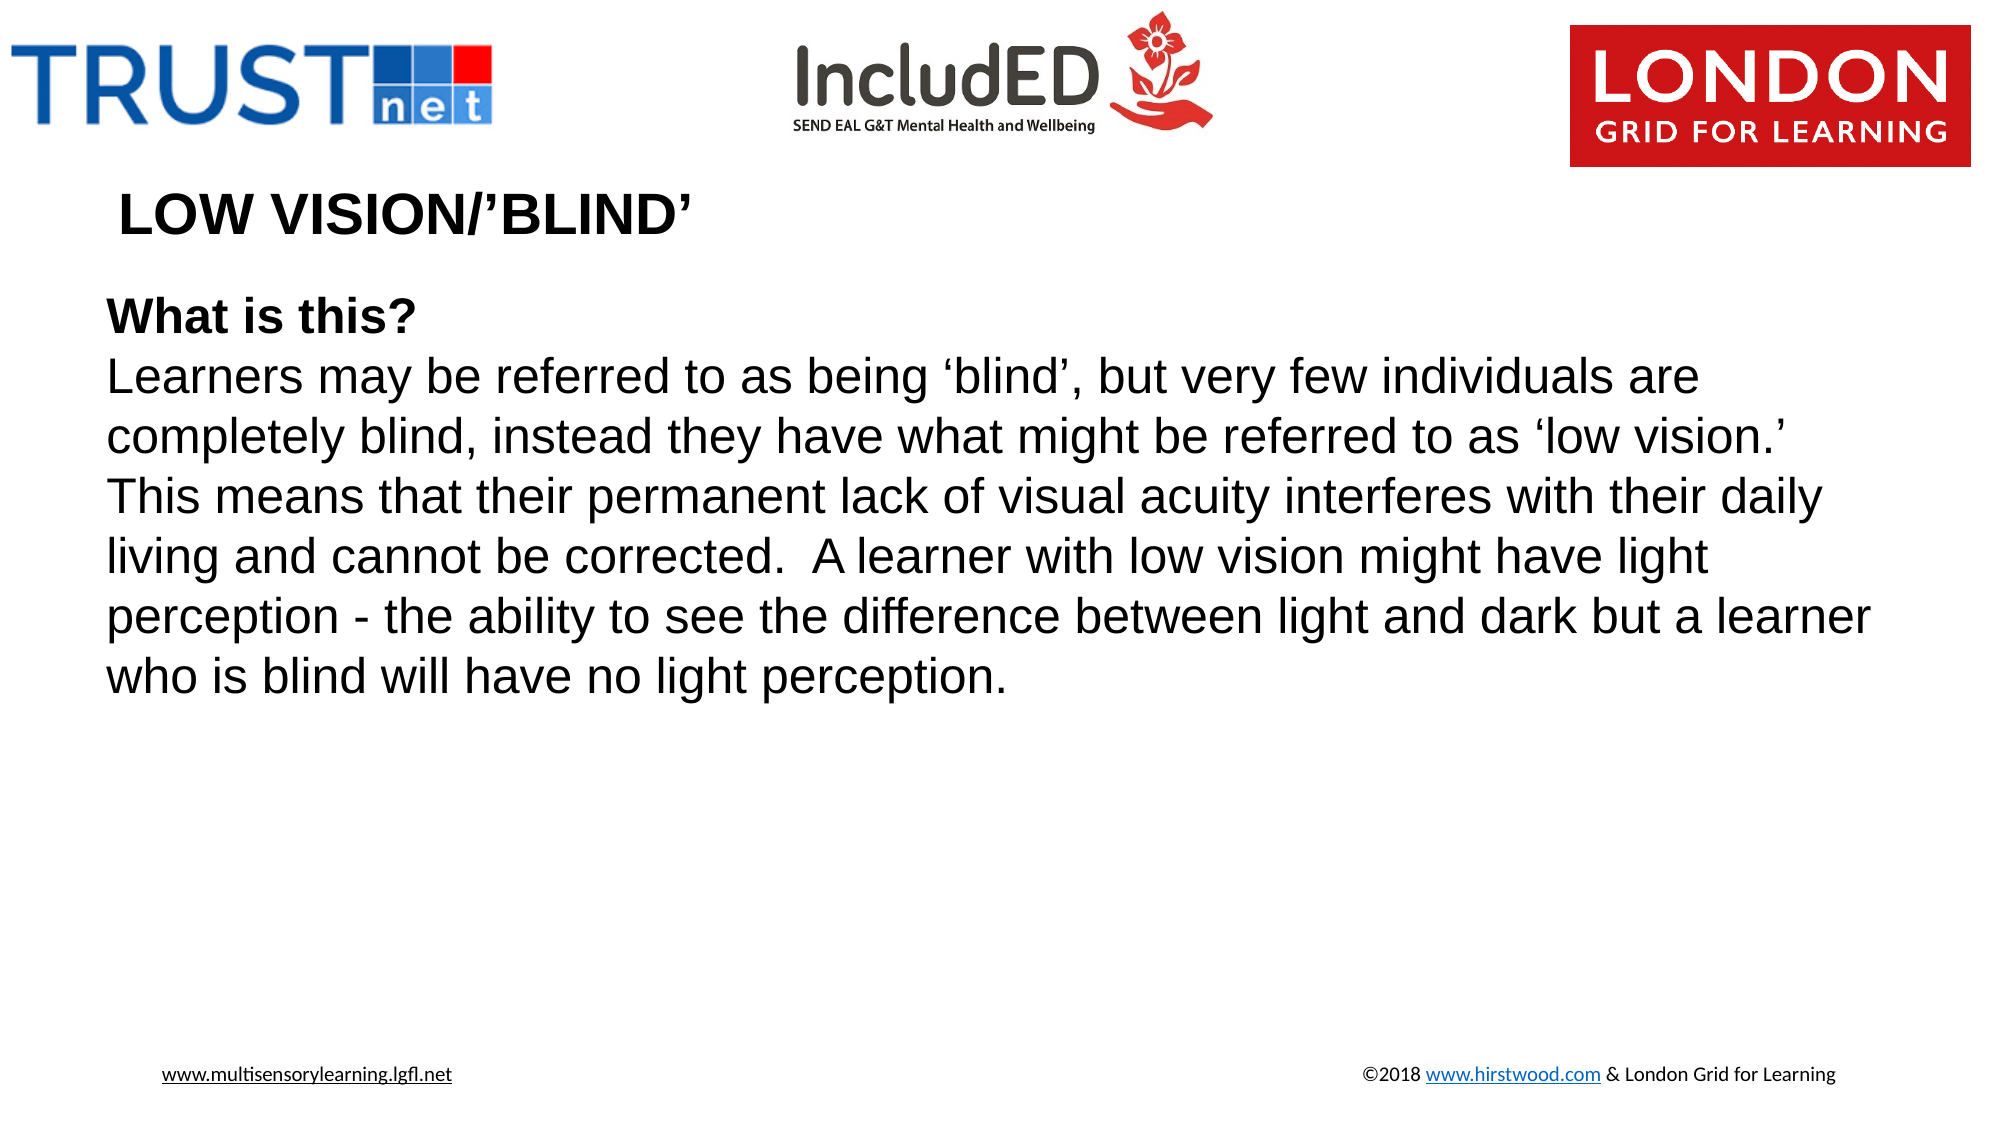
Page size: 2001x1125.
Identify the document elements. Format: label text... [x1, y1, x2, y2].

text_box www.multisensorylearning.lgfl.net ©2018 www.hirstwood.com & London Grid for Learning [146, 1052, 1852, 1093]
picture [0, 0, 505, 191]
title LOW VISION/’BLIND’ [91, 173, 721, 258]
picture [787, 11, 1213, 137]
text_box What is this? Learners may be referred to as being ‘blind’, but very few individuals are completely blind, instead they have what might be referred to as ‘low vision.’ This means that their permanent lack of visual acuity interferes with their daily living and cannot be corrected. A learner with low vision might have light perception - the ability to see the difference between light and dark but a learner who is blind will have no light perception. [91, 276, 1920, 712]
picture [1570, 25, 1971, 167]
